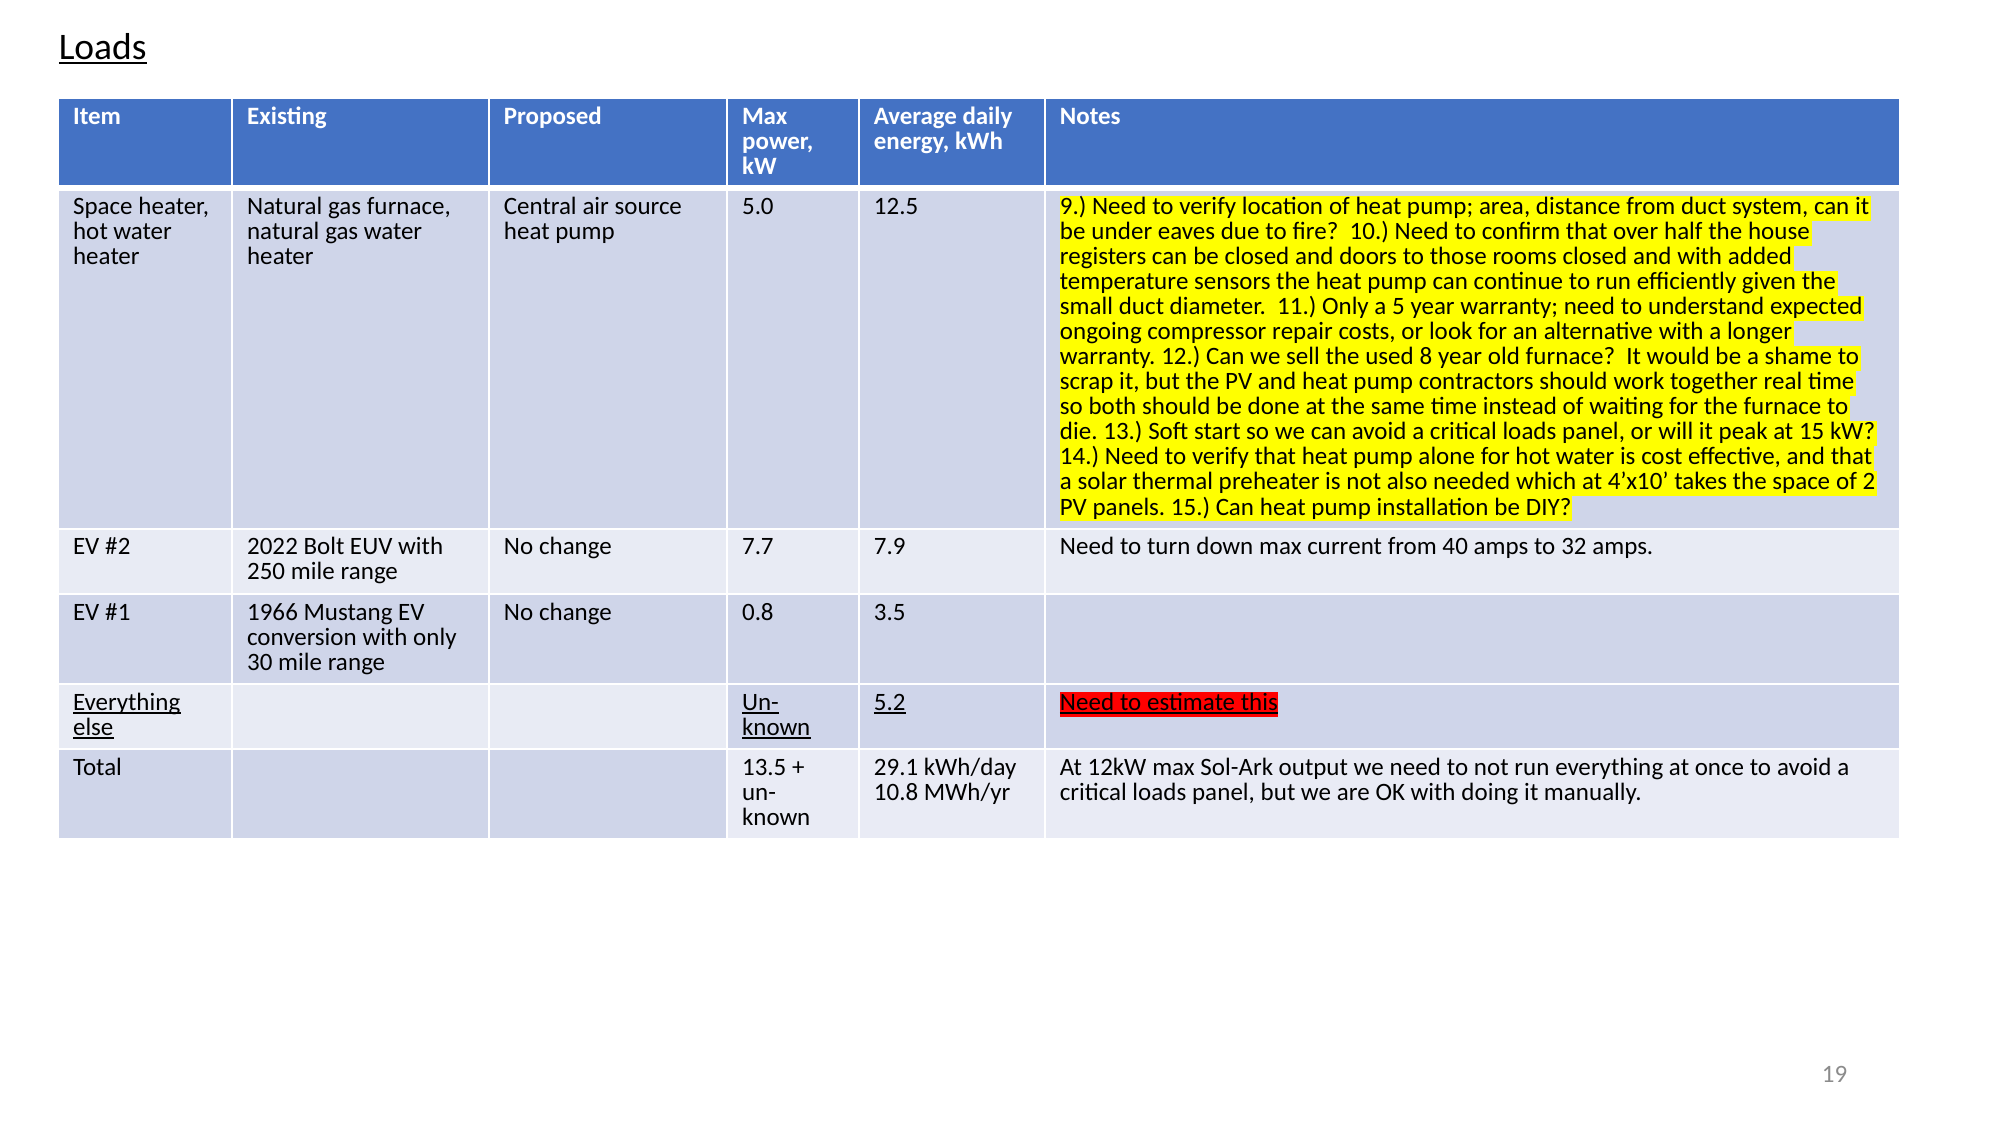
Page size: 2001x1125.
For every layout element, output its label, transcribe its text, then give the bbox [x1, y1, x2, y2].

table_cell Space heater, hot water heater [59, 191, 231, 528]
table_cell 7.9 [860, 530, 1044, 593]
table_cell No change [490, 595, 726, 683]
table_cell [490, 685, 726, 748]
table_cell EV #2 [59, 530, 231, 593]
table_cell [233, 685, 488, 748]
table_cell Need to turn down max current from 40 amps to 32 amps. [1046, 530, 1899, 593]
table_cell Everything else [59, 685, 231, 748]
table_cell Total [59, 750, 231, 838]
table_cell 0.8 [728, 595, 858, 683]
slide_number 19 [1412, 1042, 1863, 1103]
table_cell 13.5 + un-known [728, 750, 858, 838]
table_cell [1046, 595, 1899, 683]
table_cell [490, 750, 726, 838]
table_cell 7.7 [728, 530, 858, 593]
table_cell 5.2 [860, 685, 1044, 748]
table_cell At 12kW max Sol-Ark output we need to not run everything at once to avoid a critical loads panel, but we are OK with doing it manually. [1046, 750, 1899, 838]
table_header Item [59, 99, 231, 185]
table_cell 29.1 kWh/day 10.8 MWh/yr [860, 750, 1044, 838]
table_cell 3.5 [860, 595, 1044, 683]
table_cell EV #1 [59, 595, 231, 683]
table_header Existing [233, 99, 488, 185]
table_header Average daily energy, kWh [860, 99, 1044, 185]
table_cell 2022 Bolt EUV with 250 mile range [233, 530, 488, 593]
table_cell 12.5 [860, 191, 1044, 528]
table_cell Un-known [728, 685, 858, 748]
table_cell 5.0 [728, 191, 858, 528]
table_header Max power, kW [728, 99, 858, 185]
table_cell Need to estimate this [1046, 685, 1899, 748]
table_cell Central air source heat pump [490, 191, 726, 528]
table_cell No change [490, 530, 726, 593]
table_cell 9.) Need to verify location of heat pump; area, distance from duct system, can it be under eaves due to fire? 10.) Need to confirm that over half the house registers can be closed and doors to those rooms closed and with added temperature sensors the heat pump can continue to run efficiently given the small duct diameter. 11.) Only a 5 year warranty; need to understand expected ongoing compressor repair costs, or look for an alternative with a longer warranty. 12.) Can we sell the used 8 year old furnace? It would be a shame to scrap it, but the PV and heat pump contractors should work together real time so both should be done at the same time instead of waiting for the furnace to die. 13.) Soft start so we can avoid a critical loads panel, or will it peak at 15 kW? 14.) Need to verify that heat pump alone for hot water is cost effective, and that a solar thermal preheater is not also needed which at 4’x10’ takes the space of 2 PV panels. 15.) Can heat pump installation be DIY? [1046, 191, 1899, 528]
text_box Loads [43, 14, 375, 75]
table_cell 1966 Mustang EV conversion with only 30 mile range [233, 595, 488, 683]
table_cell [233, 750, 488, 838]
table_cell Natural gas furnace, natural gas water heater [233, 191, 488, 528]
table_header Notes [1046, 99, 1899, 185]
table_header Proposed [490, 99, 726, 185]
